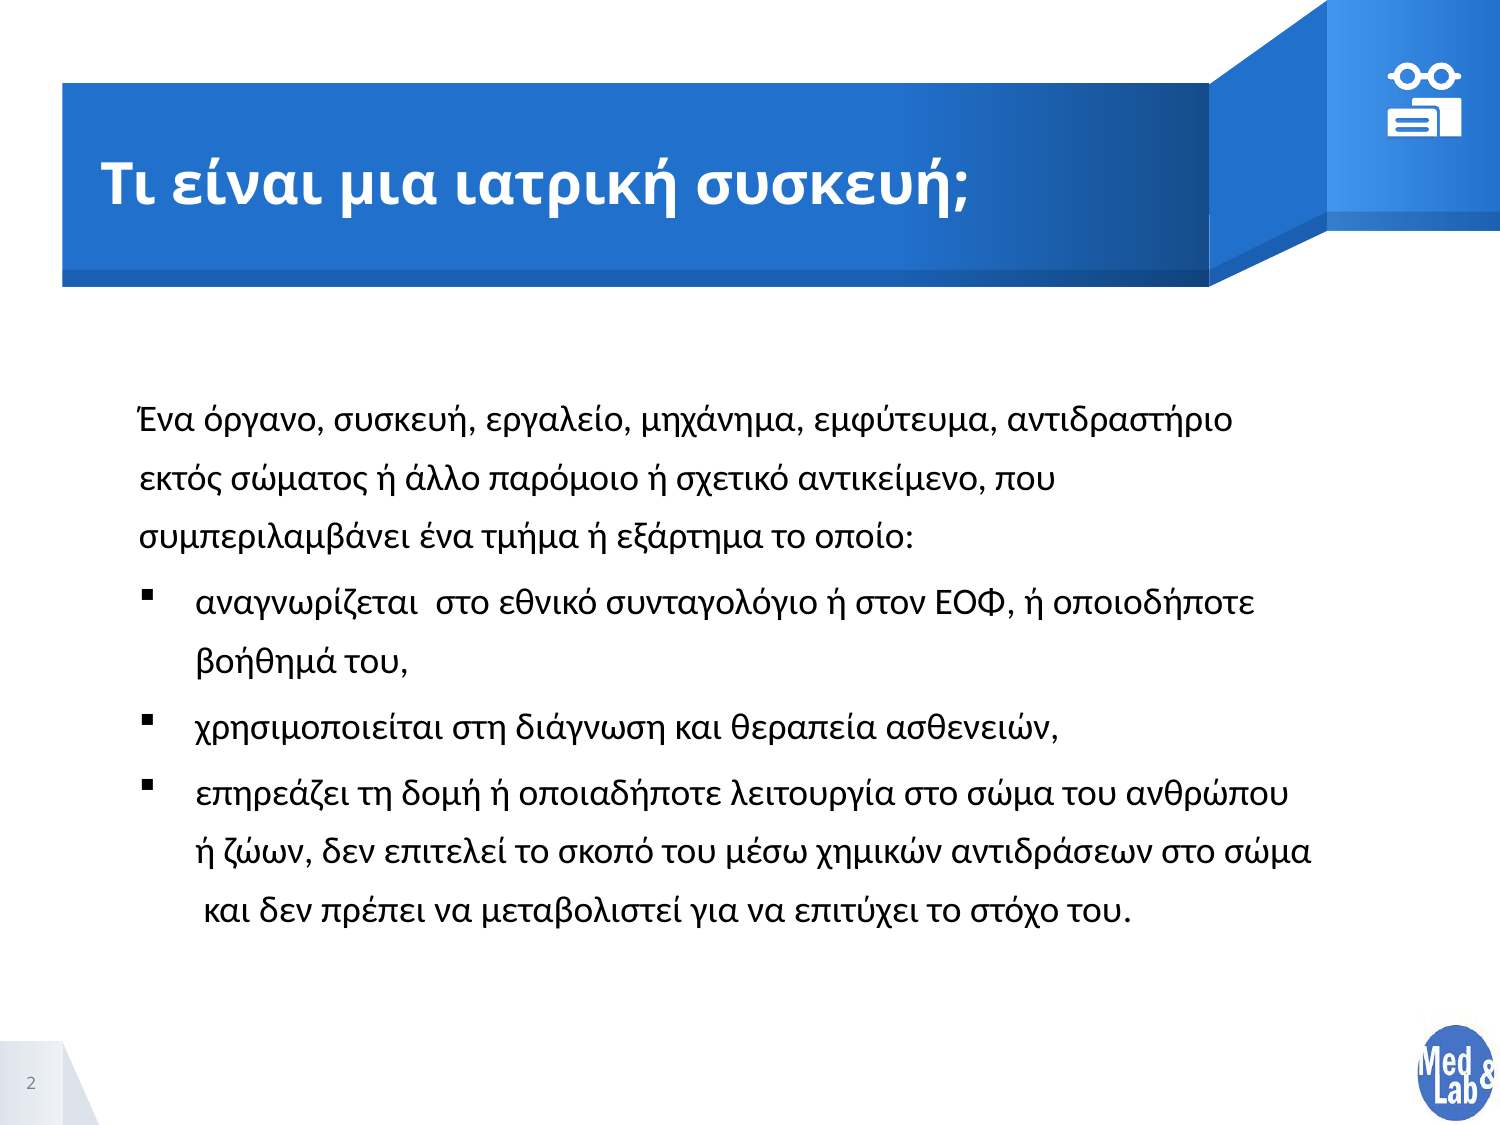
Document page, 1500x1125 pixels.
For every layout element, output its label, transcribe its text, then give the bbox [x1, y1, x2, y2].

text_box Ένα όργανο, συσκευή, εργαλείο, μηχάνημα, εμφύτευμα, αντιδραστήριο εκτός σώματος ή άλλο παρόμοιο ή σχετικό αντικείμενο, που συμπεριλαμβάνει ένα τμήμα ή εξάρτημα το οποίο: αναγνωρίζεται στο εθνικό συνταγολόγιο ή στον ΕΟΦ, ή οποιοδήποτε βοήθημά του, χρησιμοποιείται στη διάγνωση και θεραπεία ασθενειών, επηρεάζει τη δομή ή οποιαδήποτε λειτουργία στο σώμα του ανθρώπου ή ζώων, δεν επιτελεί το σκοπό του μέσω χημικών αντιδράσεων στο σώμα και δεν πρέπει να μεταβολιστεί για να επιτύχει το στόχο του. [123, 373, 1329, 937]
slide_number 2 [0, 1041, 63, 1125]
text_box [1387, 62, 1462, 137]
picture [1416, 1012, 1500, 1121]
title Τι είναι μια ιατρική συσκευή; [100, 85, 1210, 287]
